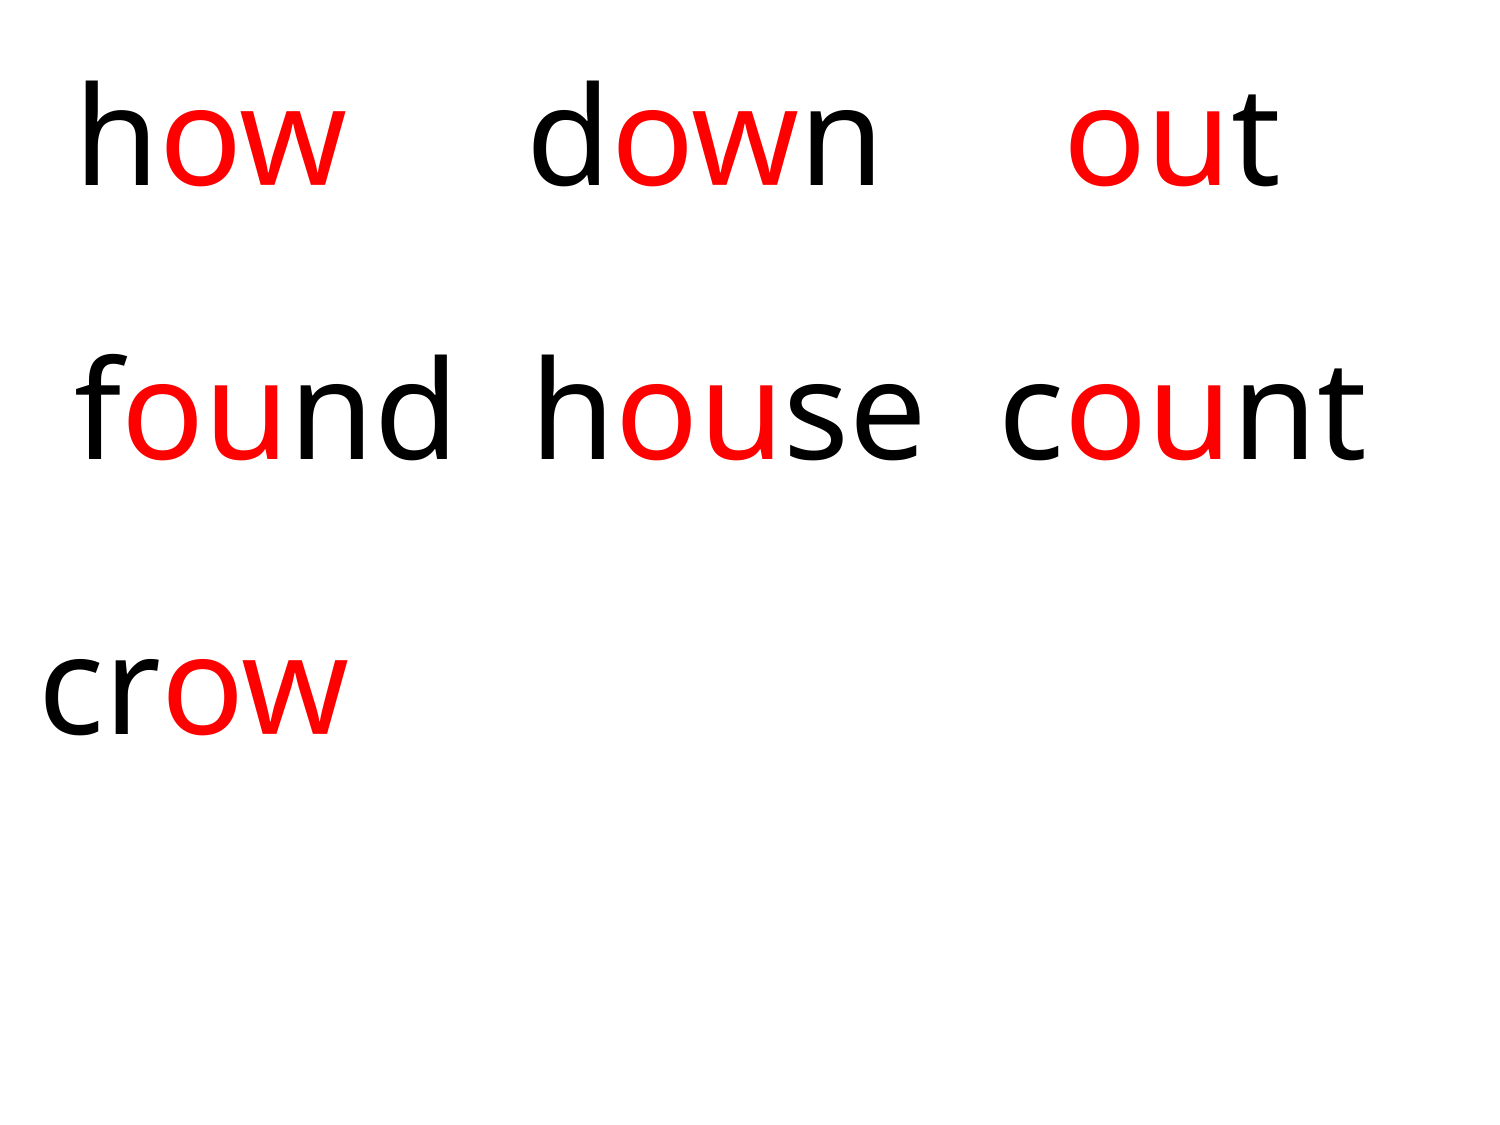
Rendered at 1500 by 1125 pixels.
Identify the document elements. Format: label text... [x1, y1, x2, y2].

text_box how down out found house count crow [23, 40, 1474, 770]
